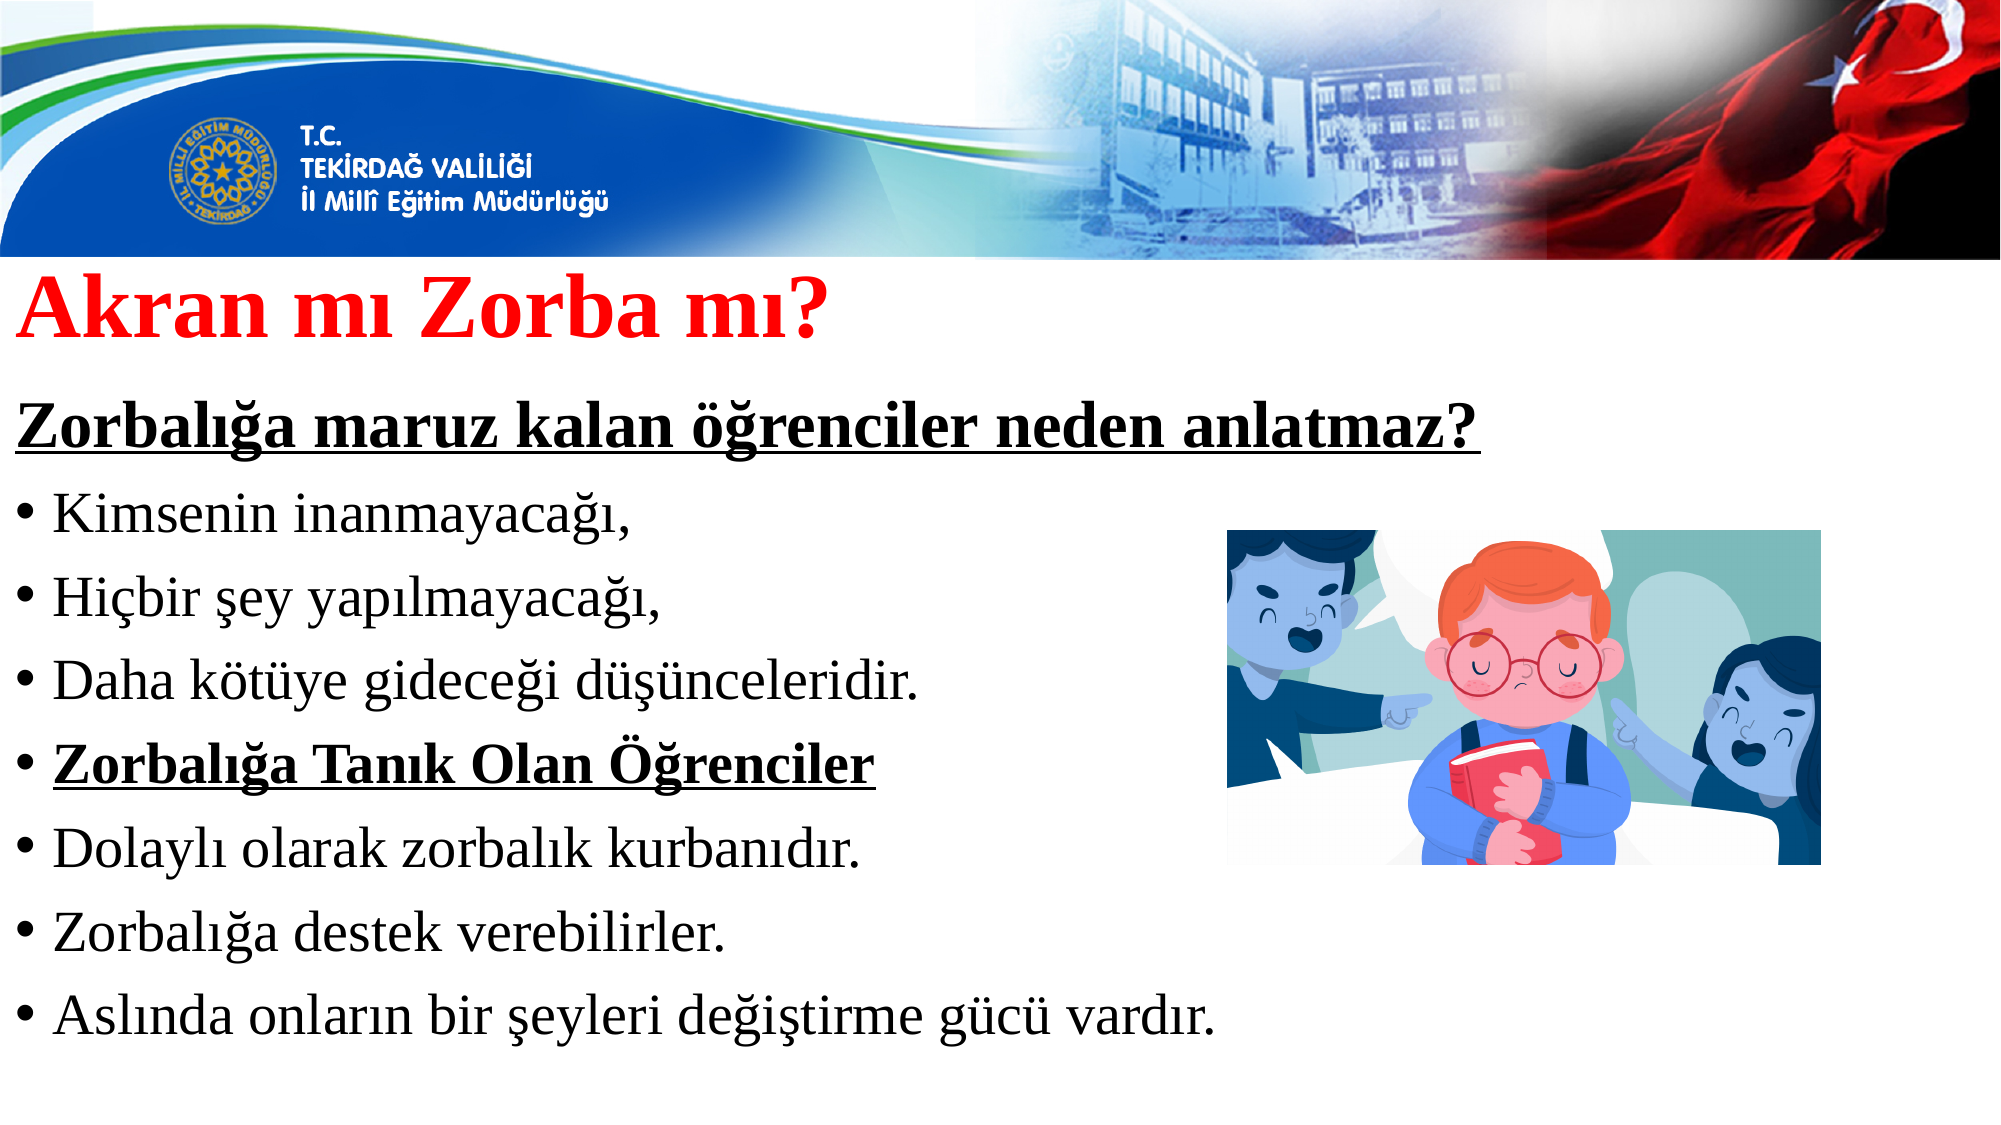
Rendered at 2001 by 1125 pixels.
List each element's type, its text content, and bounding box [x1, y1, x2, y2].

picture [1227, 530, 1821, 865]
picture [0, 0, 2001, 1125]
title Akran mı Zorba mı? [0, 233, 1725, 381]
text_box Zorbalığa maruz kalan öğrenciler neden anlatmaz? Kimsenin inanmayacağı, Hiçbir şey yapılmayacağı, Daha kötüye gideceği düşünceleridir. Zorbalığa Tanık Olan Öğrenciler Dolaylı olarak zorbalık kurbanıdır. Zorbalığa destek verebilirler. Aslında onların bir şeyleri değiştirme gücü vardır. [0, 381, 2000, 1104]
